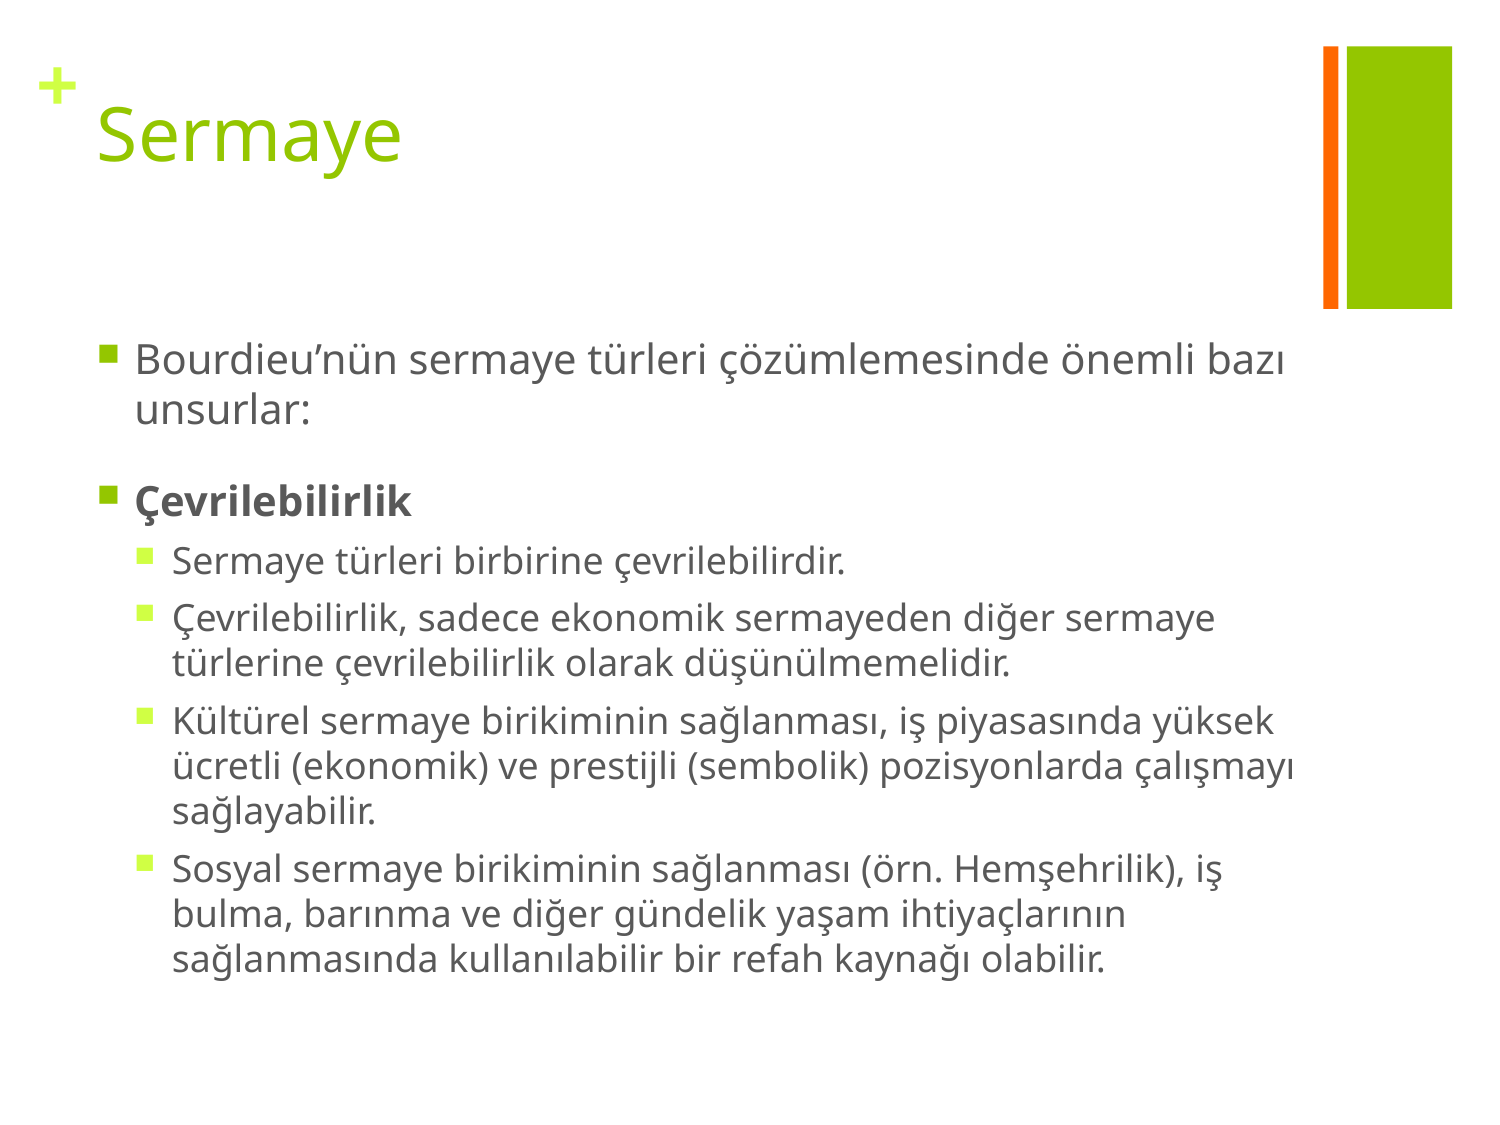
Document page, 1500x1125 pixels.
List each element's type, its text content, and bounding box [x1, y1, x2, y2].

title Sermaye [81, 79, 1322, 263]
list Bourdieu’nün sermaye türleri çözümlemesinde önemli bazı unsurlar: Çevrilebilirlik Sermaye türleri birbirine çevrilebilirdir. Çevrilebilirlik, sadece ekonomik sermayeden diğer sermaye türlerine çevrilebilirlik olarak düşünülmemelidir. Kültürel sermaye birikiminin sağlanması, iş piyasasında yüksek ücretli (ekonomik) ve prestijli (sembolik) pozisyonlarda çalışmayı sağlayabilir. Sosyal sermaye birikiminin sağlanması (örn. Hemşehrilik), iş bulma, barınma ve diğer gündelik yaşam ihtiyaçlarının sağlanmasında kullanılabilir bir refah kaynağı olabilir. [81, 324, 1358, 1005]
